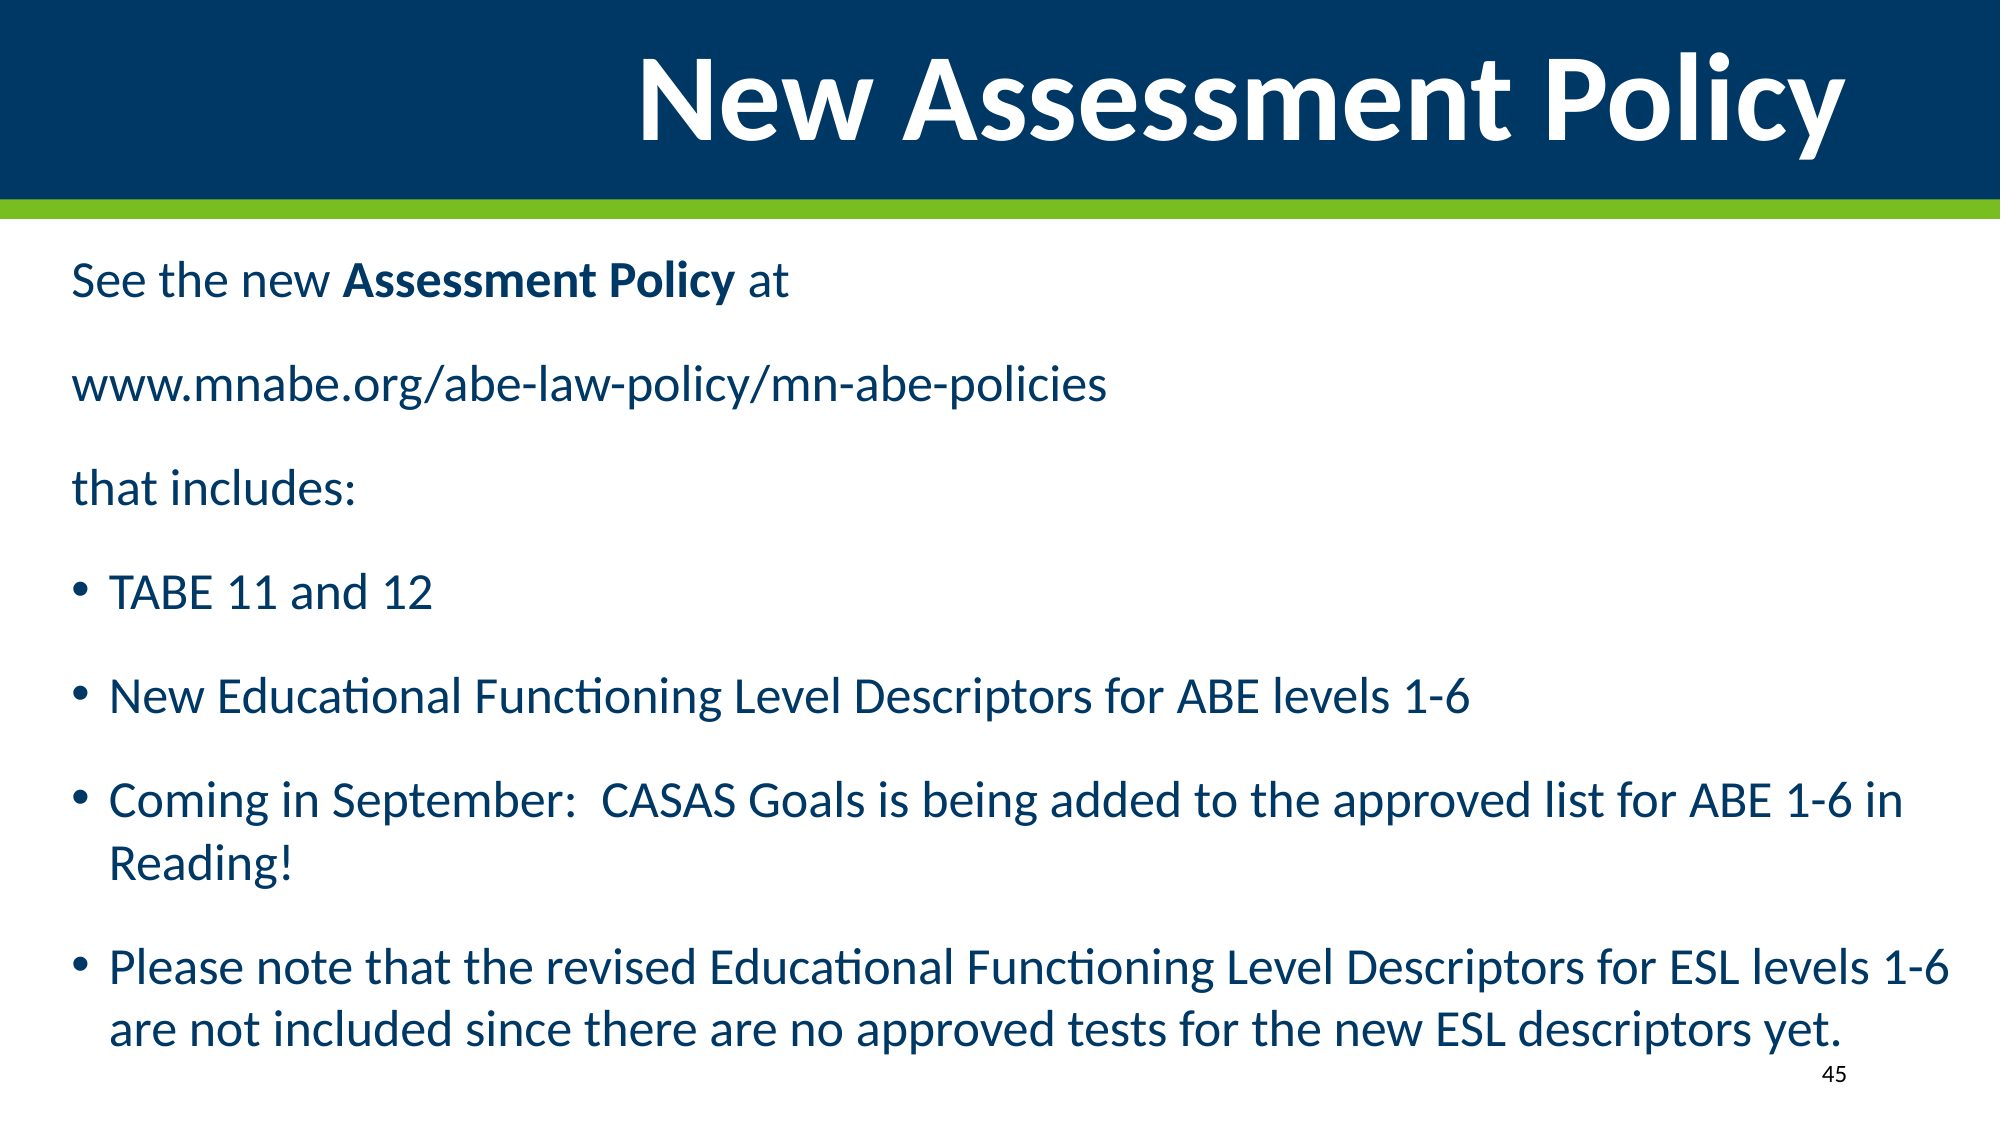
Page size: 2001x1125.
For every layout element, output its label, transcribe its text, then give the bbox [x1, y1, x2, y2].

slide_number 45 [1622, 1042, 1863, 1103]
title New Assessment Policy [137, 24, 1863, 175]
list See the new Assessment Policy at www.mnabe.org/abe-law-policy/mn-abe-policies that includes: TABE 11 and 12 New Educational Functioning Level Descriptors for ABE levels 1-6 Coming in September: CASAS Goals is being added to the approved list for ABE 1-6 in Reading! Please note that the revised Educational Functioning Level Descriptors for ESL levels 1-6 are not included since there are no approved tests for the new ESL descriptors yet. [56, 237, 1972, 1103]
